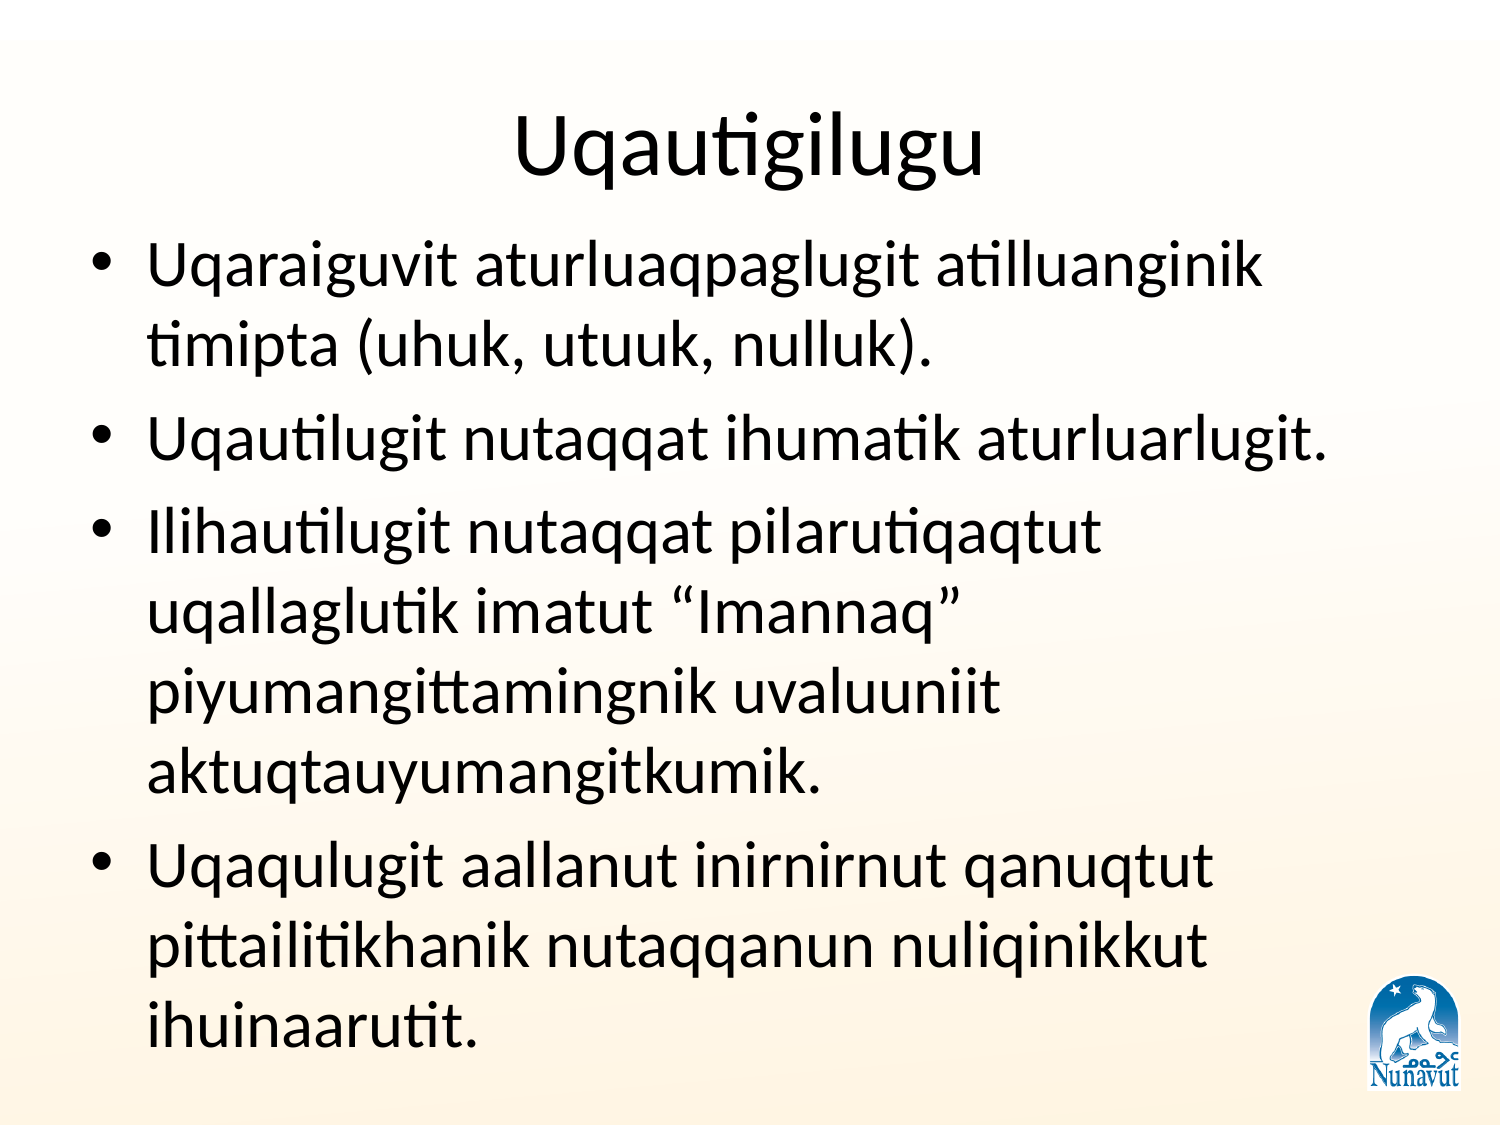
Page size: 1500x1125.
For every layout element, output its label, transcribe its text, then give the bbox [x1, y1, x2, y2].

picture [0, 0, 1500, 1125]
list Uqaraiguvit aturluaqpaglugit atilluanginik timipta (uhuk, utuuk, nulluk). Uqautilugit nutaqqat ihumatik aturluarlugit. Ilihautilugit nutaqqat pilarutiqaqtut uqallaglutik imatut “Imannaq” piyumangittamingnik uvaluuniit aktuqtauyumangitkumik. Uqaqulugit aallanut inirnirnut qanuqtut pittailitikhanik nutaqqanun nuliqinikkut ihuinaarutit. [75, 212, 1425, 1094]
title Uqautigilugu [75, 45, 1425, 212]
